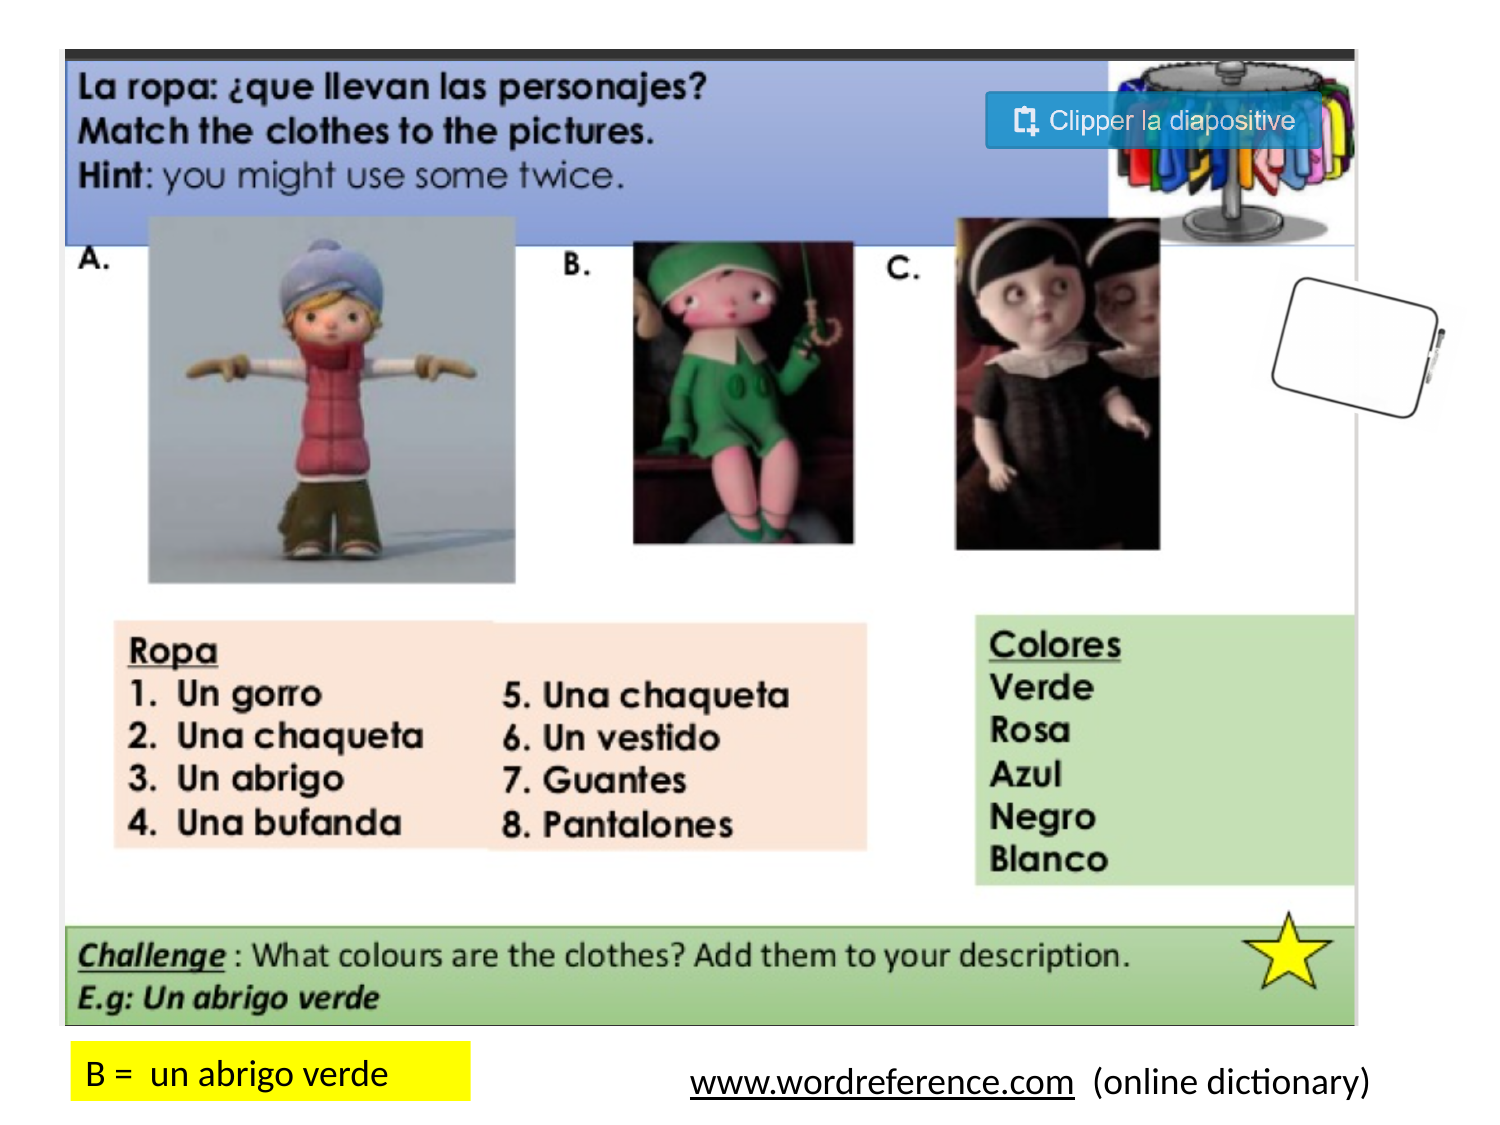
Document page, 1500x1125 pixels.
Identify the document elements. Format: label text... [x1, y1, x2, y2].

picture [59, 49, 1466, 1026]
text_box www.wordreference.com (online dictionary) [674, 1049, 1425, 1110]
text_box B = un abrigo verde [70, 1041, 471, 1101]
